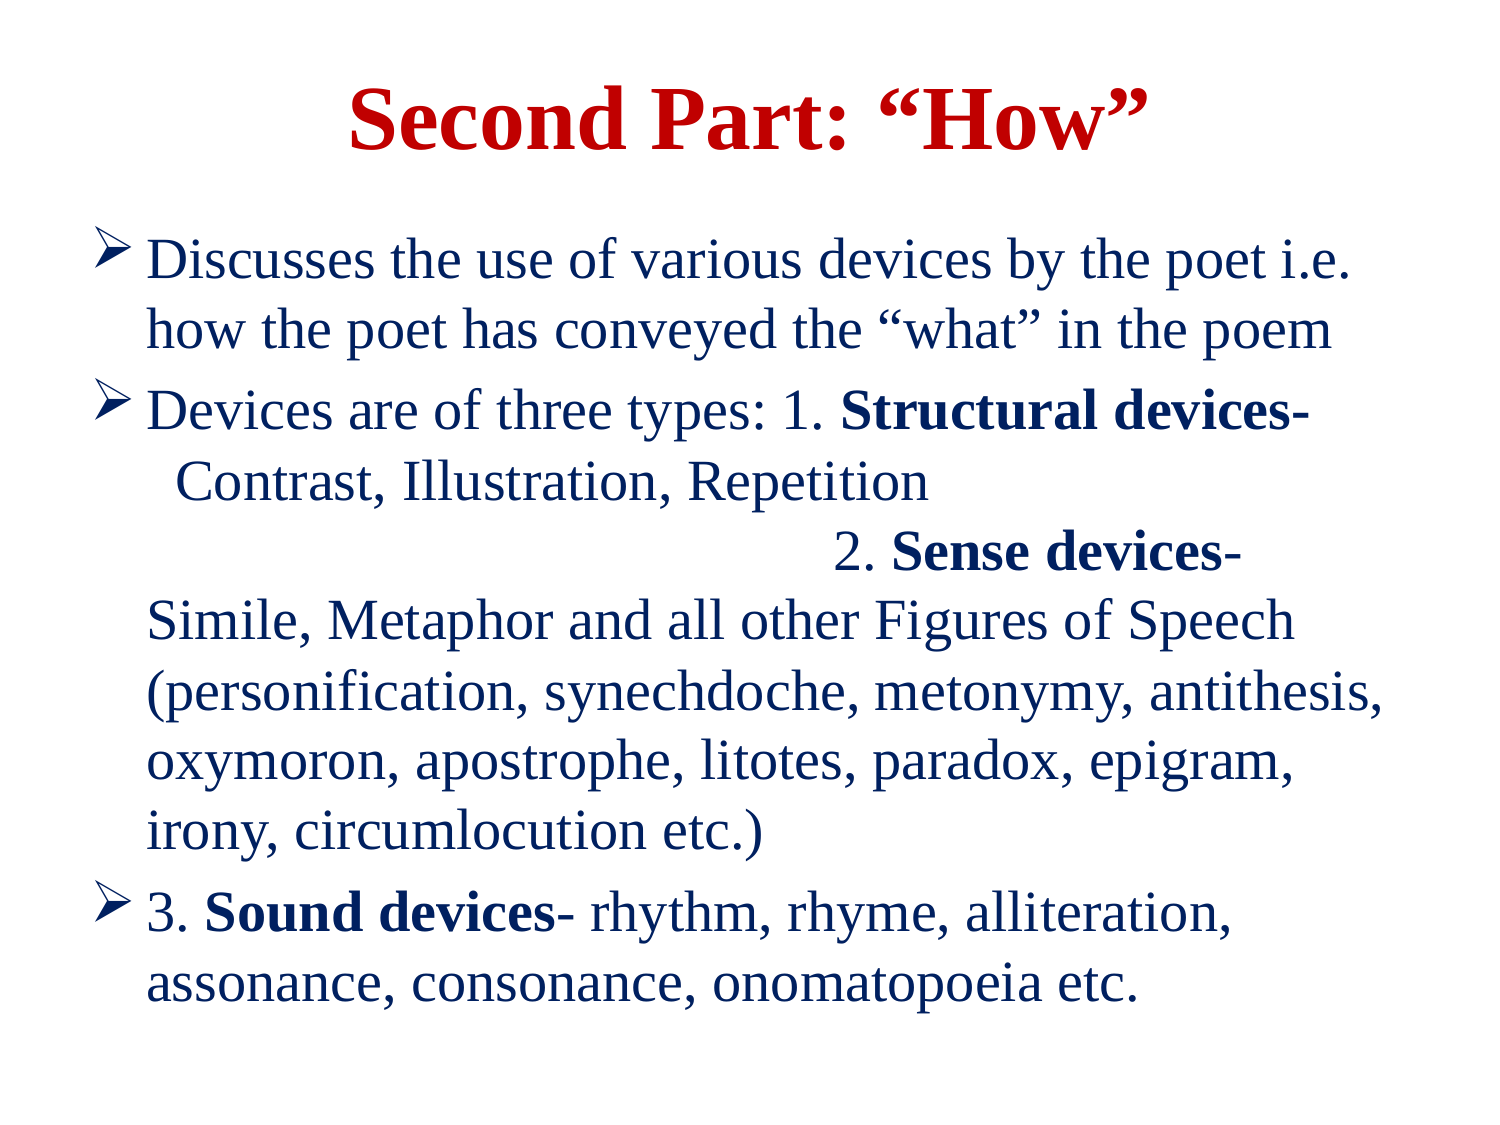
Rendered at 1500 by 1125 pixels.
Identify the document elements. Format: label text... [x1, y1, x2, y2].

title Second Part: “How” [75, 24, 1425, 200]
list Discusses the use of various devices by the poet i.e. how the poet has conveyed the “what” in the poem Devices are of three types: 1. Structural devices- Contrast, Illustration, Repetition 2. Sense devices- Simile, Metaphor and all other Figures of Speech (personification, synechdoche, metonymy, antithesis, oxymoron, apostrophe, litotes, paradox, epigram, irony, circumlocution etc.) 3. Sound devices- rhythm, rhyme, alliteration, assonance, consonance, onomatopoeia etc. [75, 212, 1425, 1125]
